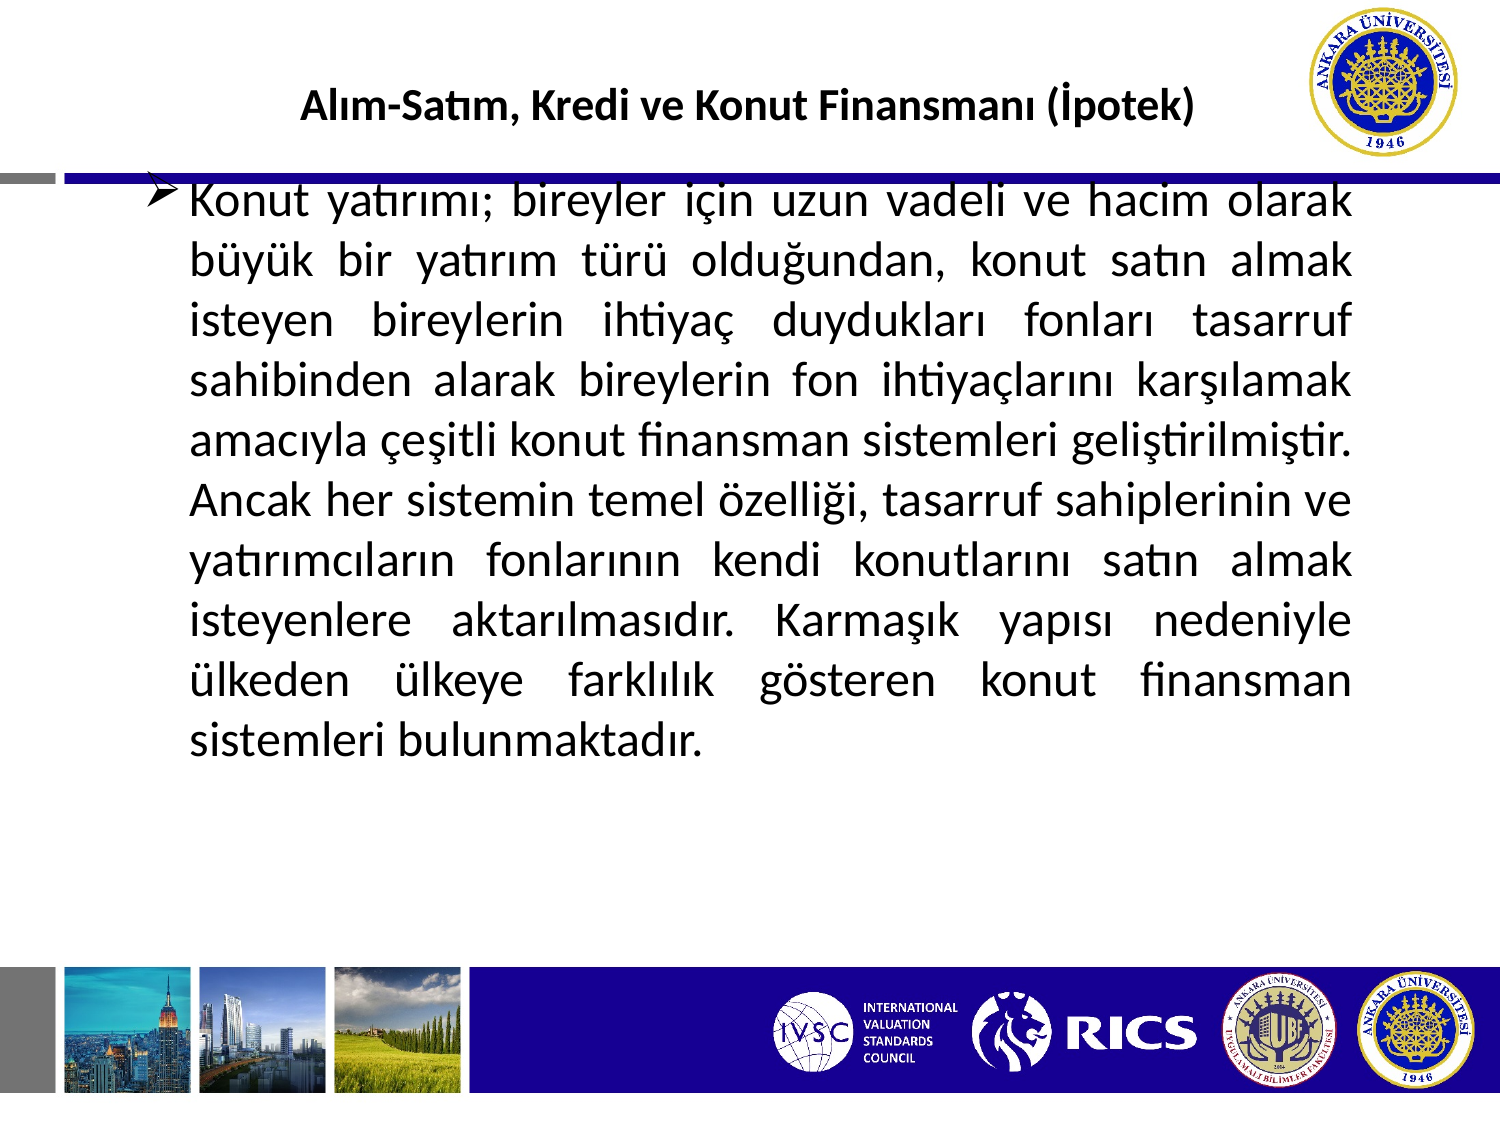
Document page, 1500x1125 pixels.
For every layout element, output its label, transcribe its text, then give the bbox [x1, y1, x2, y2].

text_box Alım-Satım, Kredi ve Konut Finansmanı (İpotek) [226, 66, 1270, 137]
text_box Konut yatırımı; bireyler için uzun vadeli ve hacim olarak büyük bir yatırım türü olduğundan, konut satın almak isteyen bireylerin ihtiyaç duydukları fonları tasarruf sahibinden alarak bireylerin fon ihtiyaçlarını karşılamak amacıyla çeşitli konut finansman sistemleri geliştirilmiştir. Ancak her sistemin temel özelliği, tasarruf sahiplerinin ve yatırımcıların fonlarının kendi konutlarını satın almak isteyenlere aktarılmasıdır. Karmaşık yapısı nedeniyle ülkeden ülkeye farklılık gösteren konut finansman sistemleri bulunmaktadır. [128, 158, 1369, 774]
picture [0, 0, 1500, 1125]
